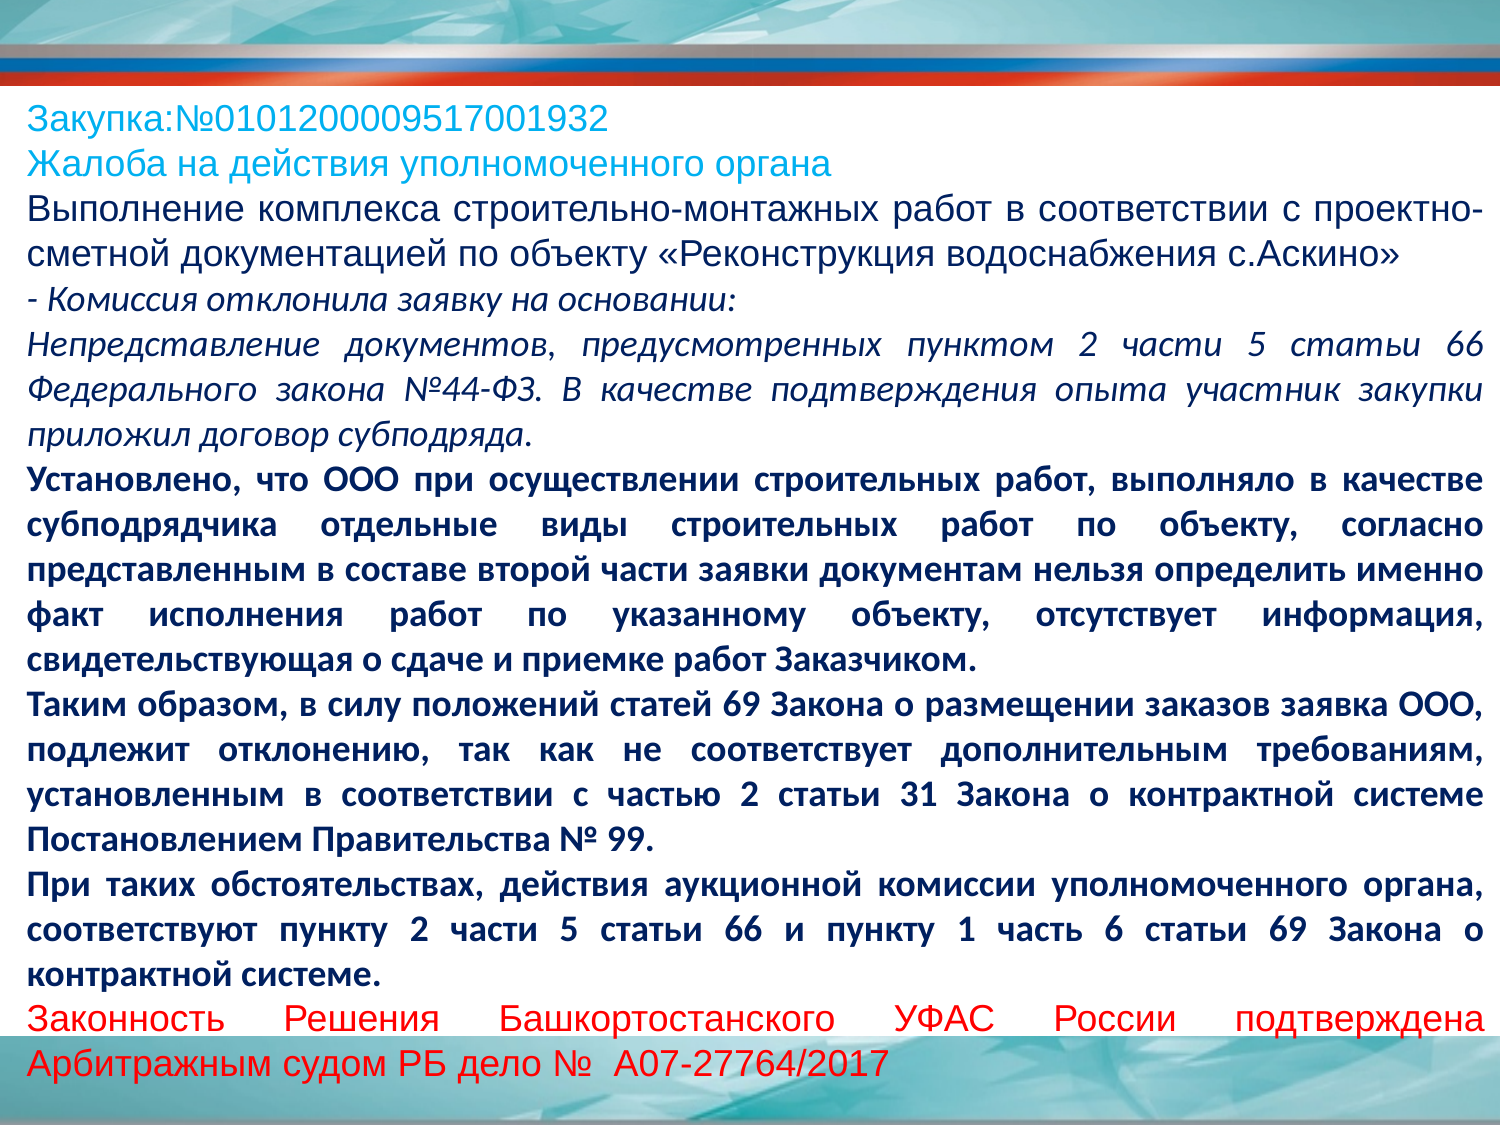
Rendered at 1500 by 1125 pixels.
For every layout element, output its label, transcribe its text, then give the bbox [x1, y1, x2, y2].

picture [0, 0, 1500, 87]
picture [0, 1036, 1500, 1125]
text_box Закупка:№0101200009517001932 Жалоба на действия уполномоченного органа Выполнение комплекса строительно-монтажных работ в соответствии с проектно-сметной документацией по объекту «Реконструкция водоснабжения с.Аскино» - Комиссия отклонила заявку на основании: Непредставление документов, предусмотренных пунктом 2 части 5 статьи 66 Федерального закона №44-ФЗ. В качестве подтверждения опыта участник закупки приложил договор субподряда. Установлено, что ООО при осуществлении строительных работ, выполняло в качестве субподрядчика отдельные виды строительных работ по объекту, согласно представленным в составе второй части заявки документам нельзя определить именно факт исполнения работ по указанному объекту, отсутствует информация, свидетельствующая о сдаче и приемке работ Заказчиком. Таким образом, в силу положений статей 69 Закона о размещении заказов заявка ООО, подлежит отклонению, так как не соответствует дополнительным требованиям, установленным в соответствии с частью 2 статьи 31 Закона о контрактной системе Постановлением Правительства № 99. При таких обстоятельствах, действия аукционной комиссии уполномоченного органа, соответствуют пункту 2 части 5 статьи 66 и пункту 1 часть 6 статьи 69 Закона о контрактной системе. Законность Решения Башкортостанского УФАС России подтверждена Арбитражным судом РБ дело № А07-27764/2017 [11, 93, 1500, 1036]
